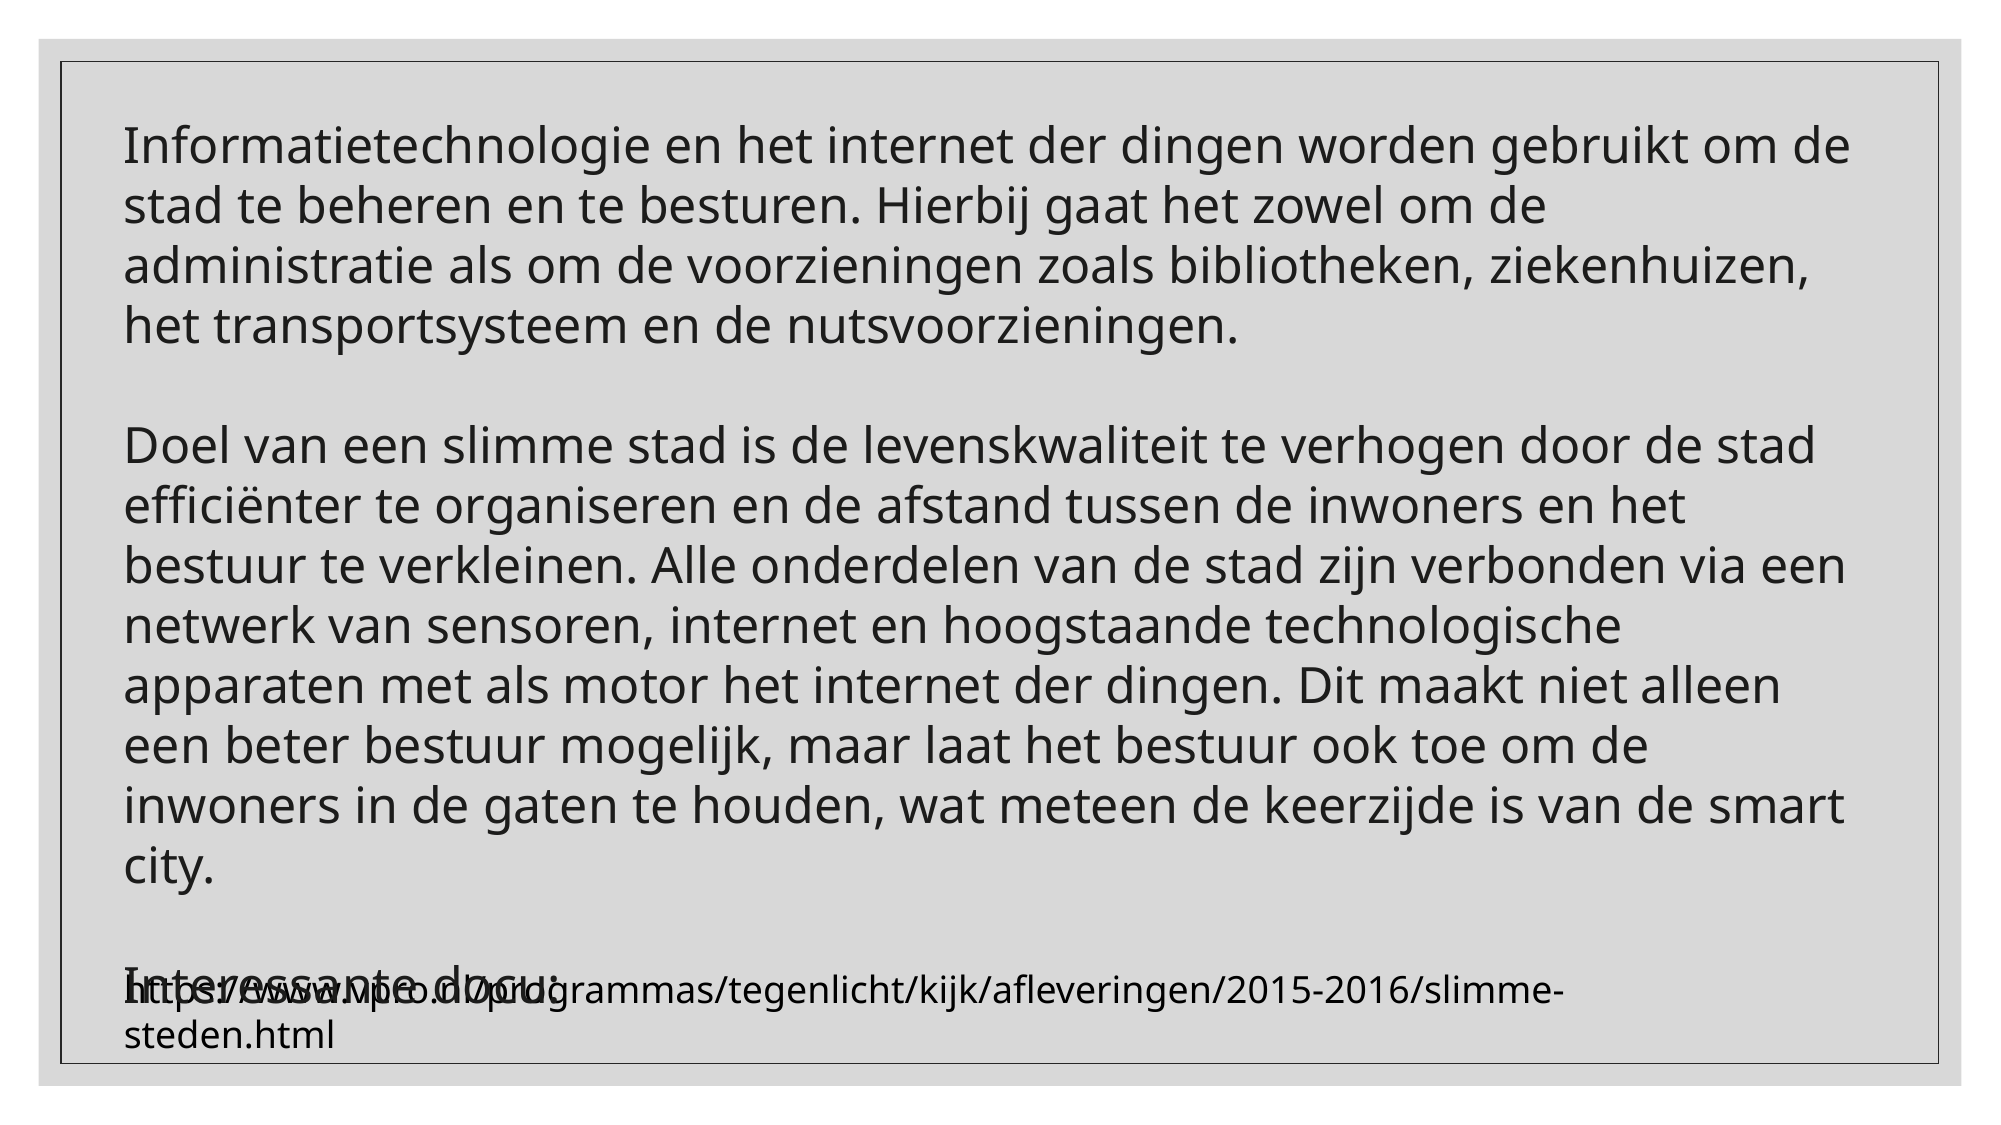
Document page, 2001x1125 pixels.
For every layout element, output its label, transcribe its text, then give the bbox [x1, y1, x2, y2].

text_box https://www.vpro.nl/programmas/tegenlicht/kijk/afleveringen/2015-2016/slimme-steden.html [108, 1021, 1747, 1064]
text_box Informatietechnologie en het internet der dingen worden gebruikt om de stad te beheren en te besturen. Hierbij gaat het zowel om de administratie als om de voorzieningen zoals bibliotheken, ziekenhuizen, het transportsysteem en de nutsvoorzieningen. Doel van een slimme stad is de levenskwaliteit te verhogen door de stad efficiënter te organiseren en de afstand tussen de inwoners en het bestuur te verkleinen. Alle onderdelen van de stad zijn verbonden via een netwerk van sensoren, internet en hoogstaande technologische apparaten met als motor het internet der dingen. Dit maakt niet alleen een beter bestuur mogelijk, maar laat het bestuur ook toe om de inwoners in de gaten te houden, wat meteen de keerzijde is van de smart city. Interessante docu: [108, 105, 1883, 1021]
